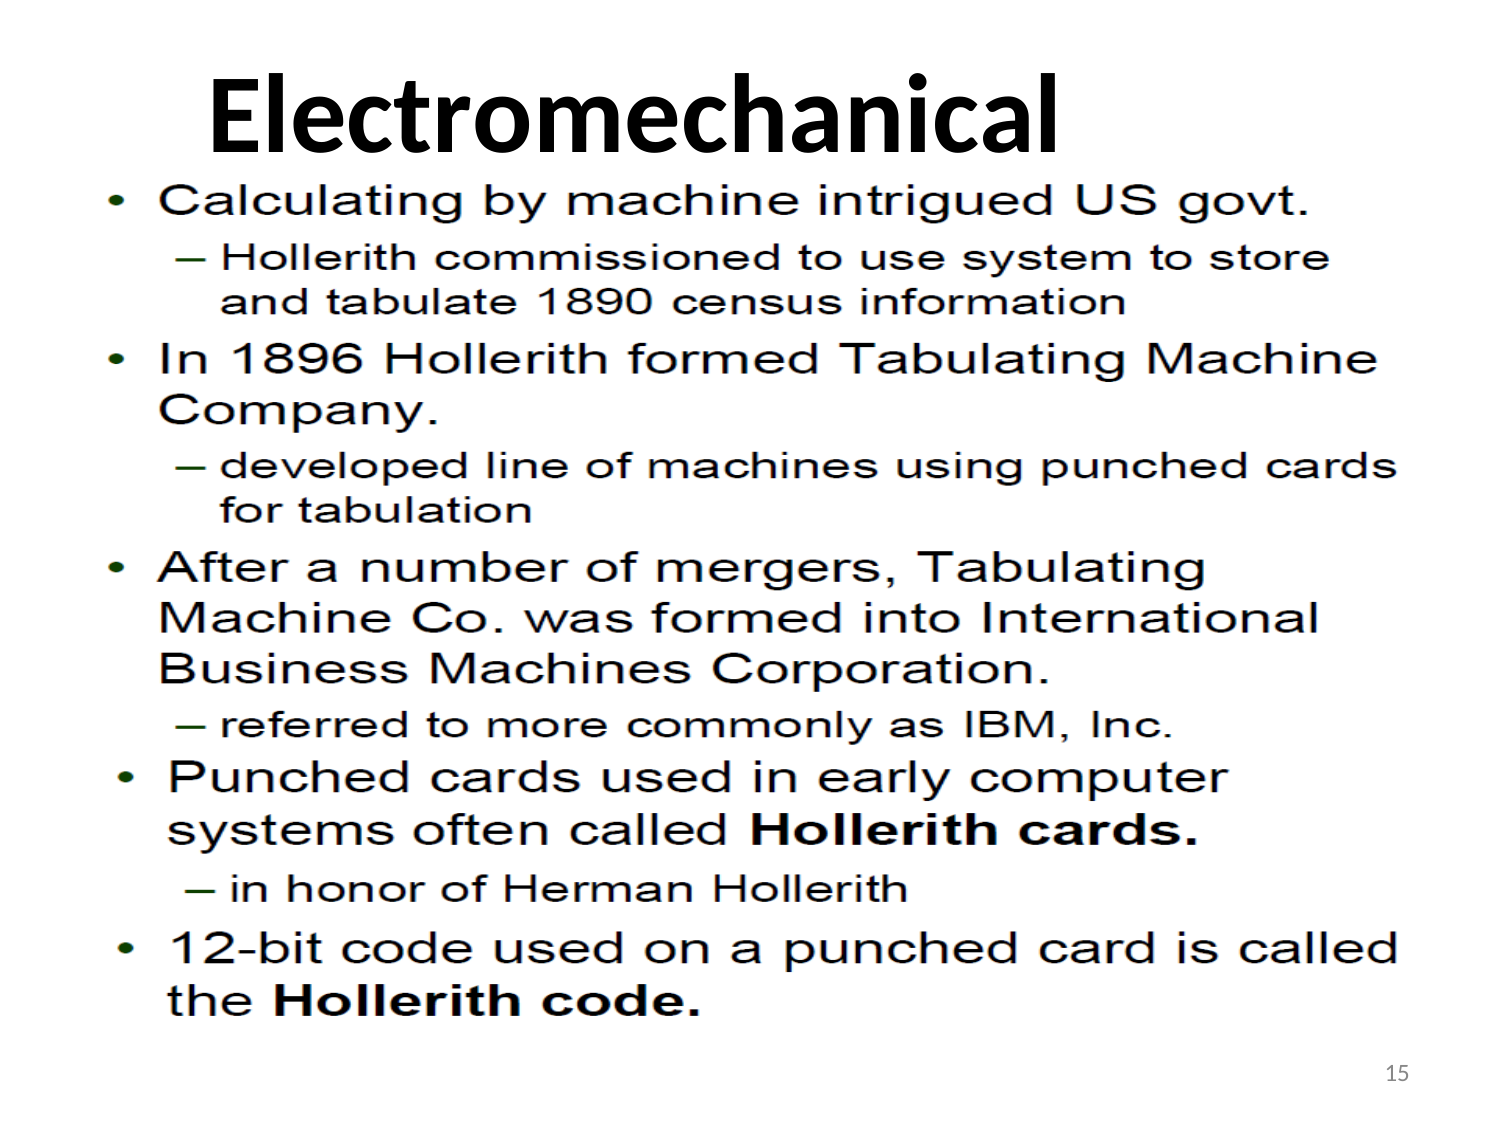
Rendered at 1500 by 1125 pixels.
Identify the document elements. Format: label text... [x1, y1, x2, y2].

text_box Electromechanical Age [205, 39, 1291, 179]
slide_number 15 [1367, 1056, 1415, 1090]
text_box [107, 755, 1408, 1028]
text_box [96, 179, 1404, 750]
